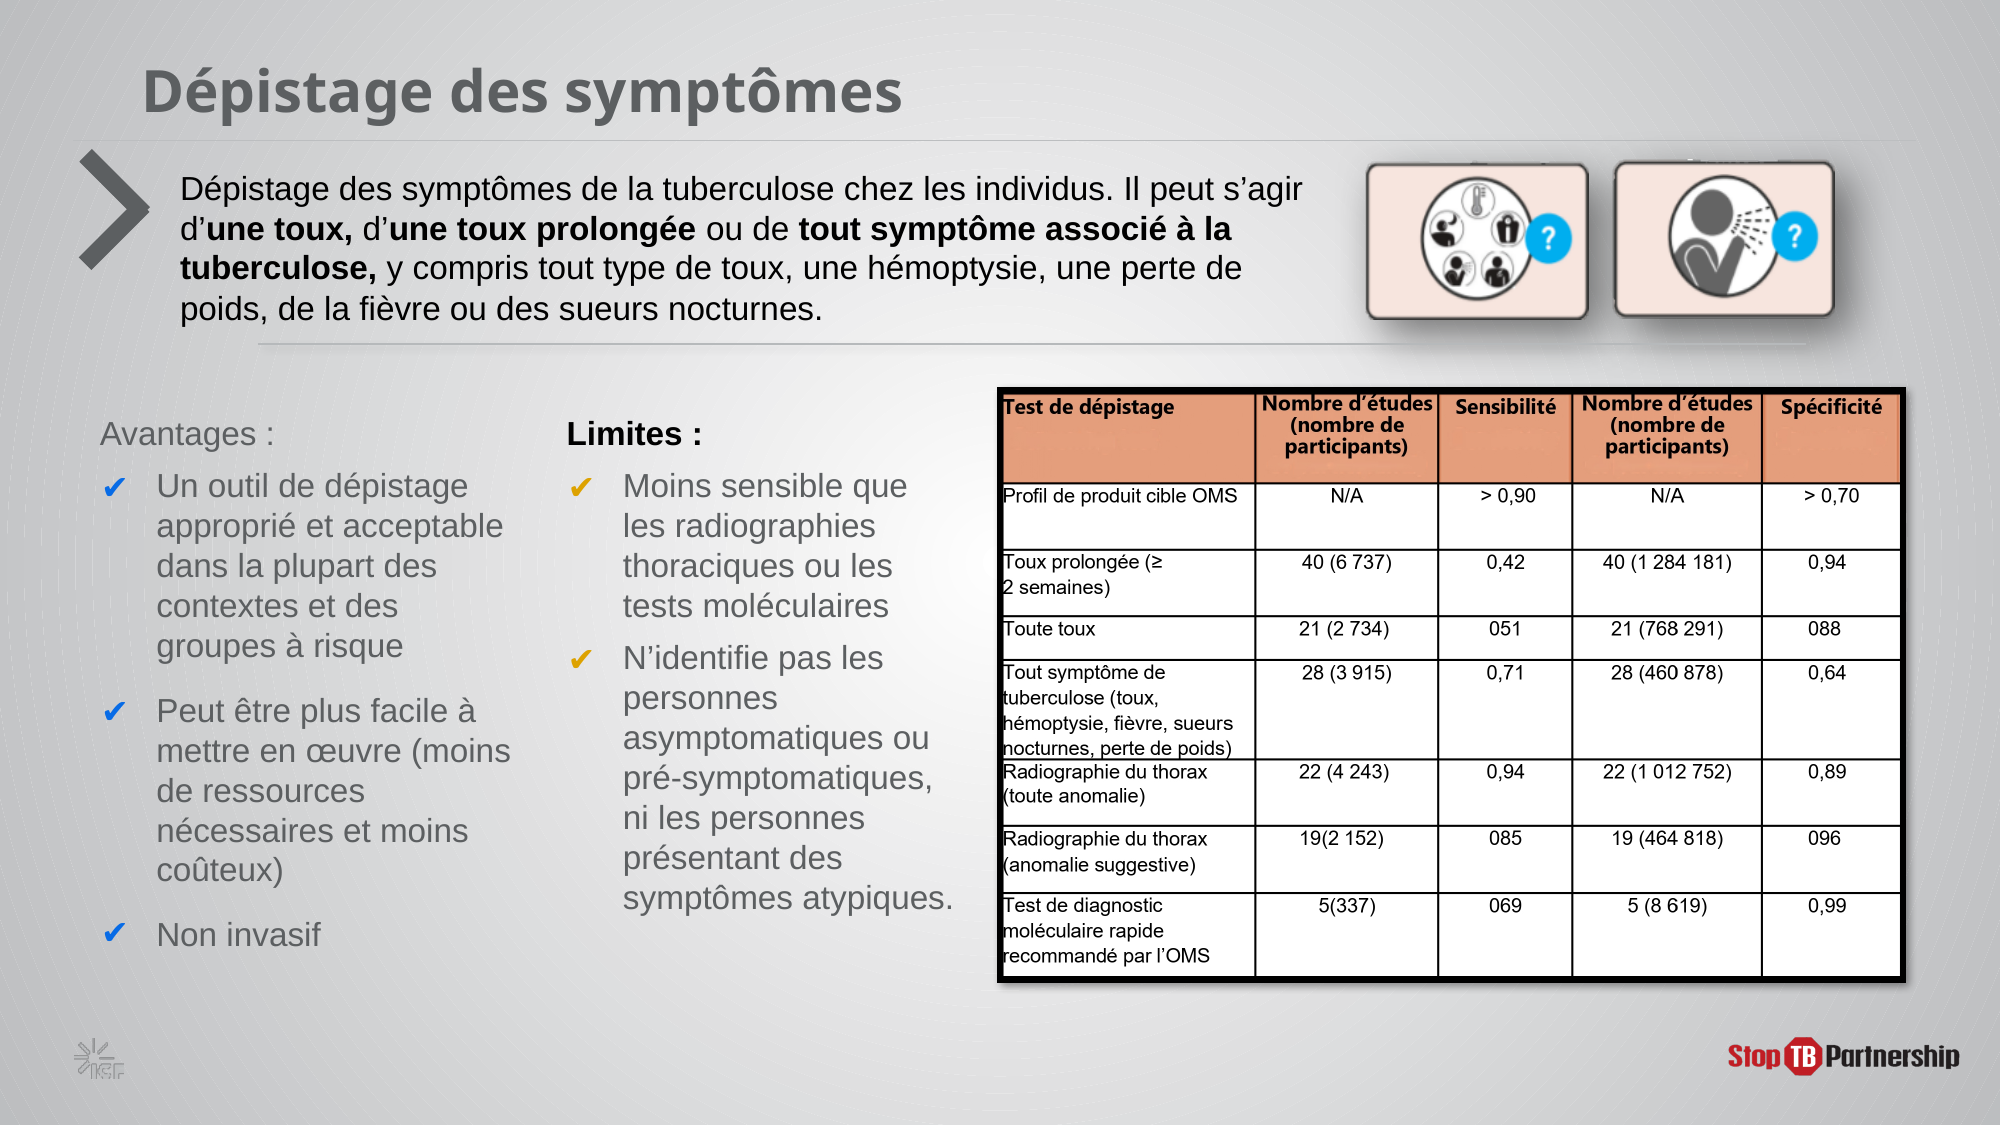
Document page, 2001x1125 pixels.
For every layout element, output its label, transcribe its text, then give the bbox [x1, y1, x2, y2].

text_box Limites : Moins sensible que les radiographies thoraciques ou les tests moléculaires N’identifie pas les personnes asymptomatiques ou pré-symptomatiques, ni les personnes présentant des symptômes atypiques. [551, 404, 971, 976]
picture [1611, 159, 1836, 321]
text_box Dépistage des symptômes de la tuberculose chez les individus. Il peut s’agir d’une toux, d’une toux prolongée ou de tout symptôme associé à la tuberculose, y compris tout type de toux, une hémoptysie, une perte de poids, de la fièvre ou des sueurs nocturnes. [165, 159, 1343, 335]
picture [1002, 392, 1901, 977]
title Dépistage des symptômes [141, 31, 1923, 157]
picture [1725, 1035, 1961, 1077]
picture [74, 1038, 124, 1079]
picture [1364, 159, 1589, 321]
list Avantages : Un outil de dépistage approprié et acceptable dans la plupart des contextes et des groupes à risque Peut être plus facile à mettre en œuvre (moins de ressources nécessaires et moins coûteux) Non invasif [99, 404, 519, 884]
